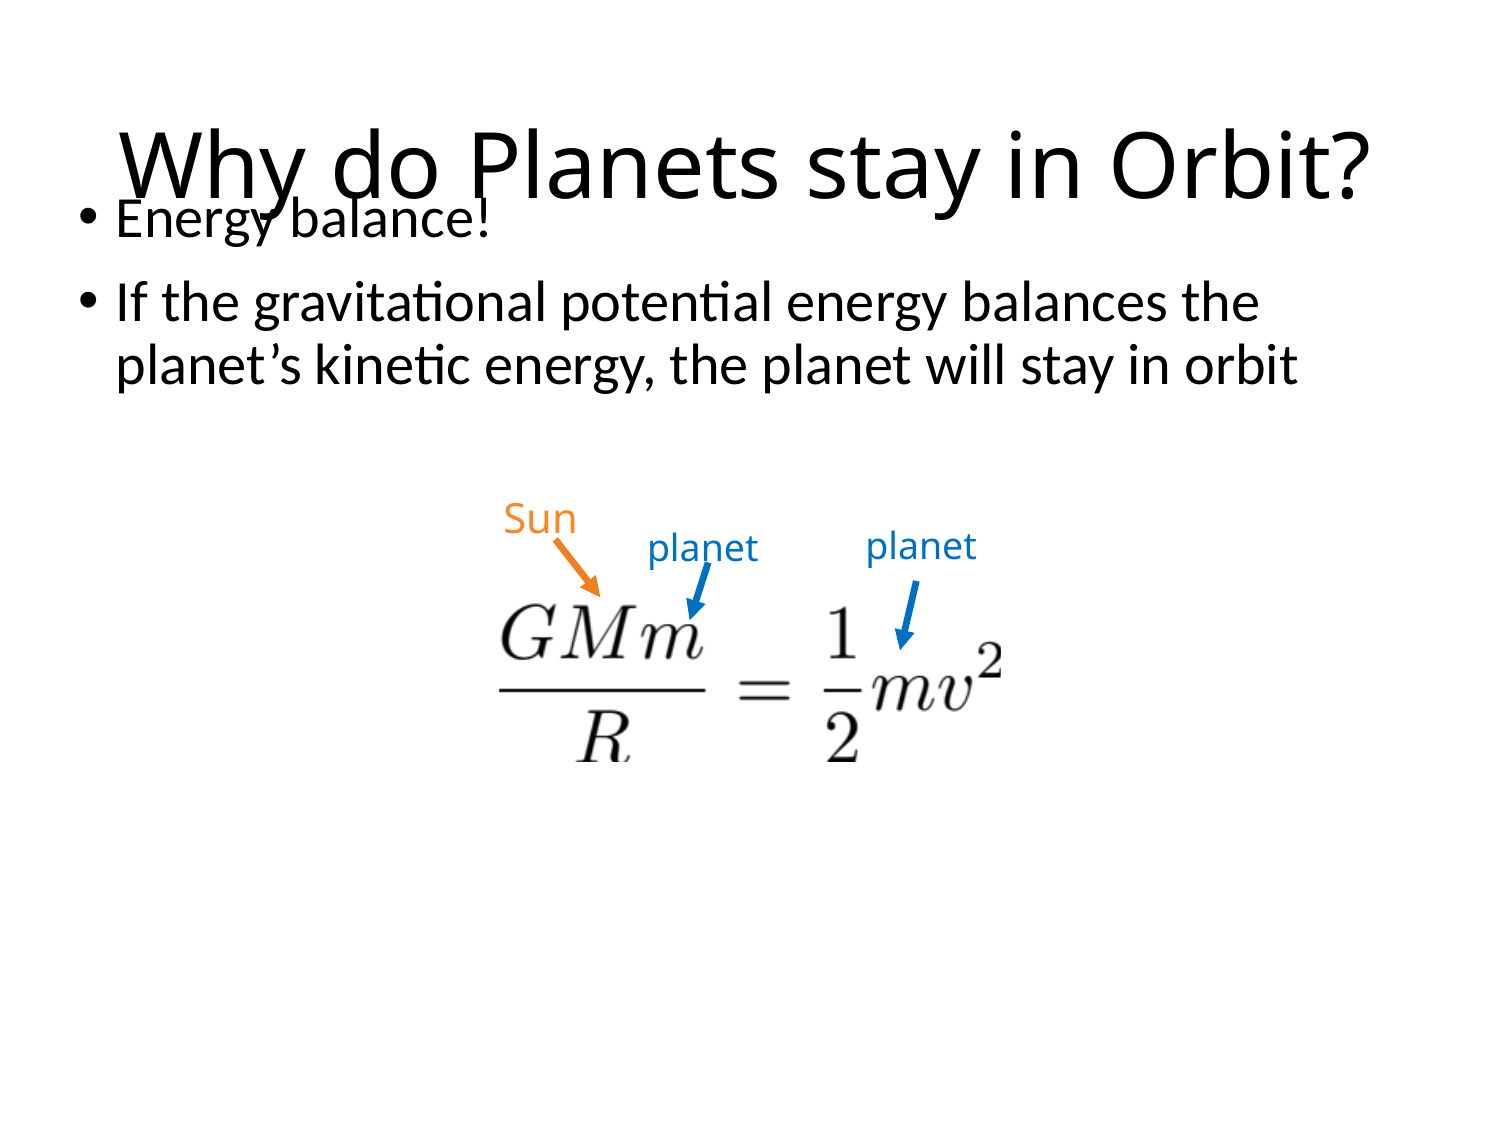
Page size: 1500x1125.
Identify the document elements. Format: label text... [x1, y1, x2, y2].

picture [498, 602, 1001, 762]
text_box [689, 562, 709, 621]
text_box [555, 539, 601, 598]
title Why do Planets stay in Orbit? [103, 59, 1397, 179]
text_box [899, 581, 917, 651]
text_box planet [850, 514, 1038, 575]
list Energy balance! If the gravitational potential energy balances the planet’s kinetic energy, the planet will stay in orbit [63, 179, 1437, 438]
text_box planet [632, 516, 819, 577]
text_box Sun [488, 484, 622, 550]
